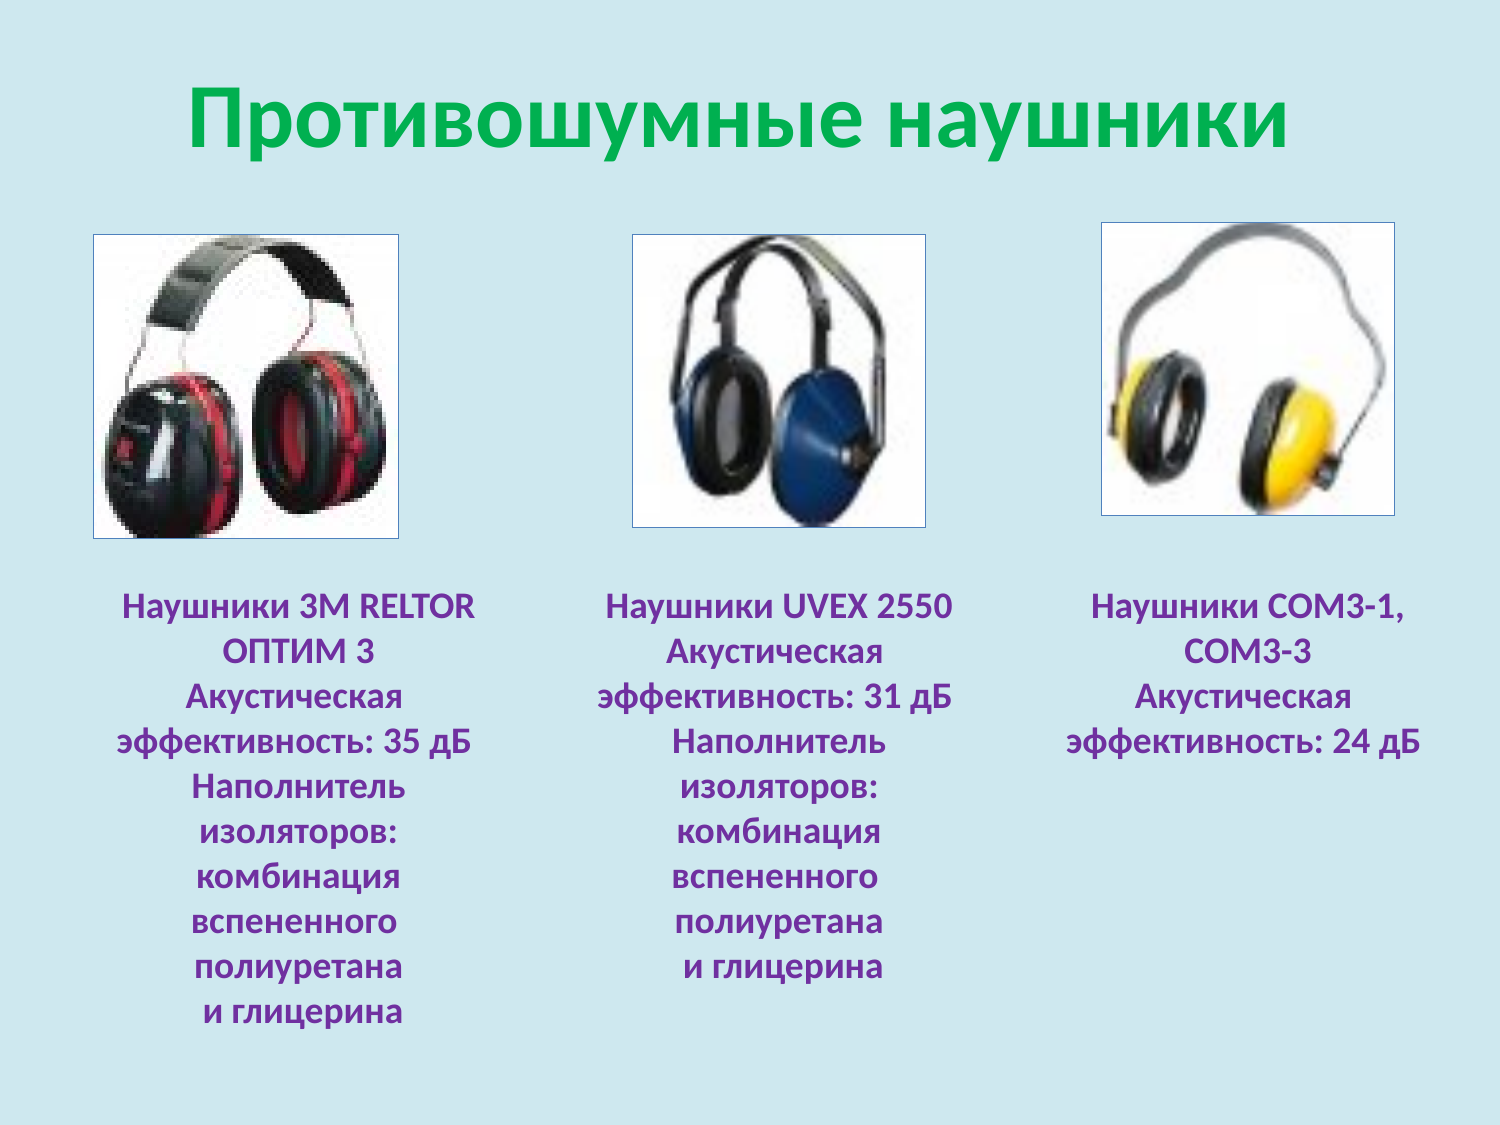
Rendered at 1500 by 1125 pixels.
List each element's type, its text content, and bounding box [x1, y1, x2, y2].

text_box Наушники UVEX 2550 Акустическая эффективность: 31 дБ Наполнитель изоляторов: комбинация вспененного полиуретана и глицерина [562, 574, 996, 994]
picture [1101, 222, 1395, 516]
text_box Наушники 3М RELTOR ОПТИМ 3 Акустическая эффективность: 35 дБ Наполнитель изоляторов: комбинация вспененного полиуретана и глицерина [81, 574, 516, 1039]
title Противошумные наушники [75, 45, 1425, 176]
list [93, 234, 399, 540]
text_box Наушники СОМ3-1, СОМ3-3 Акустическая эффективность: 24 дБ [1031, 574, 1465, 769]
picture [632, 234, 927, 528]
